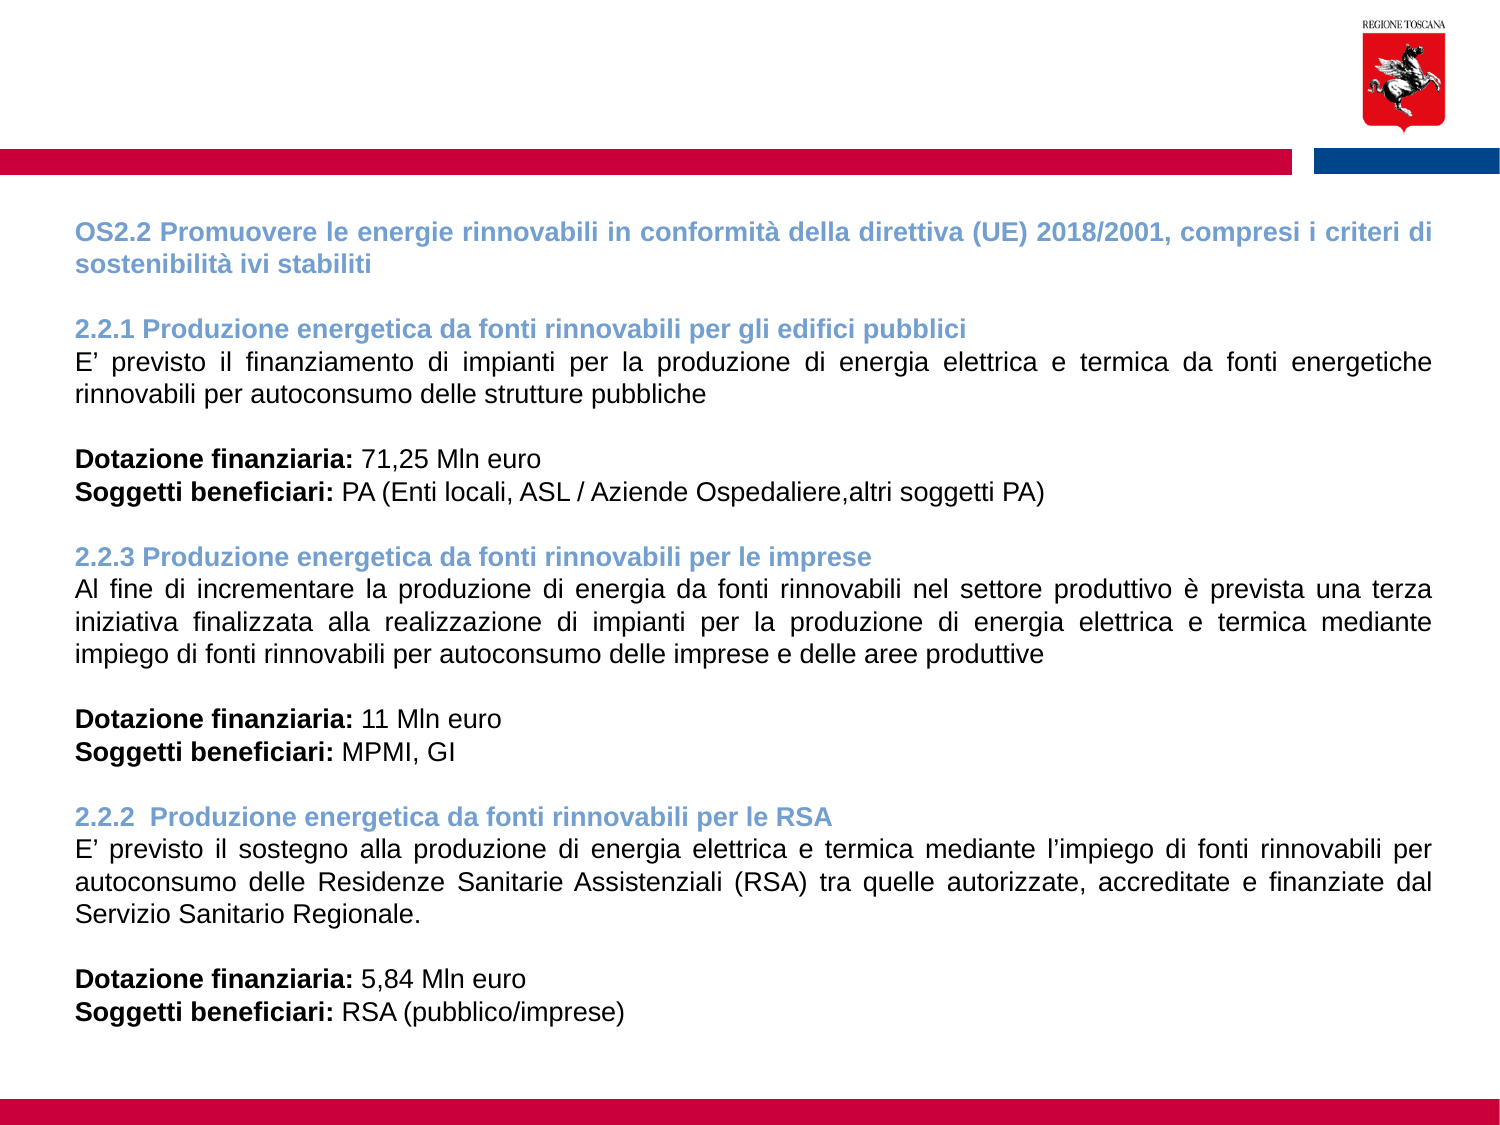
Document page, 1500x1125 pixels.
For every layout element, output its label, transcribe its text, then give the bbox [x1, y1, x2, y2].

picture [1349, 19, 1458, 136]
text_box OS2.2 Promuovere le energie rinnovabili in conformità della direttiva (UE) 2018/2001, compresi i criteri di sostenibilità ivi stabiliti 2.2.1 Produzione energetica da fonti rinnovabili per gli edifici pubblici E’ previsto il finanziamento di impianti per la produzione di energia elettrica e termica da fonti energetiche rinnovabili per autoconsumo delle strutture pubbliche Dotazione finanziaria: 71,25 Mln euro Soggetti beneficiari: PA (Enti locali, ASL / Aziende Ospedaliere,altri soggetti PA) 2.2.3 Produzione energetica da fonti rinnovabili per le imprese Al fine di incrementare la produzione di energia da fonti rinnovabili nel settore produttivo è prevista una terza iniziativa finalizzata alla realizzazione di impianti per la produzione di energia elettrica e termica mediante impiego di fonti rinnovabili per autoconsumo delle imprese e delle aree produttive Dotazione finanziaria: 11 Mln euro Soggetti beneficiari: MPMI, GI 2.2.2 Produzione energetica da fonti rinnovabili per le RSA E’ previsto il sostegno alla produzione di energia elettrica e termica mediante l’impiego di fonti rinnovabili per autoconsumo delle Residenze Sanitarie Assistenziali (RSA) tra quelle autorizzate, accreditate e finanziate dal Servizio Sanitario Regionale. Dotazione finanziaria: 5,84 Mln euro Soggetti beneficiari: RSA (pubblico/imprese) [60, 177, 1447, 1092]
